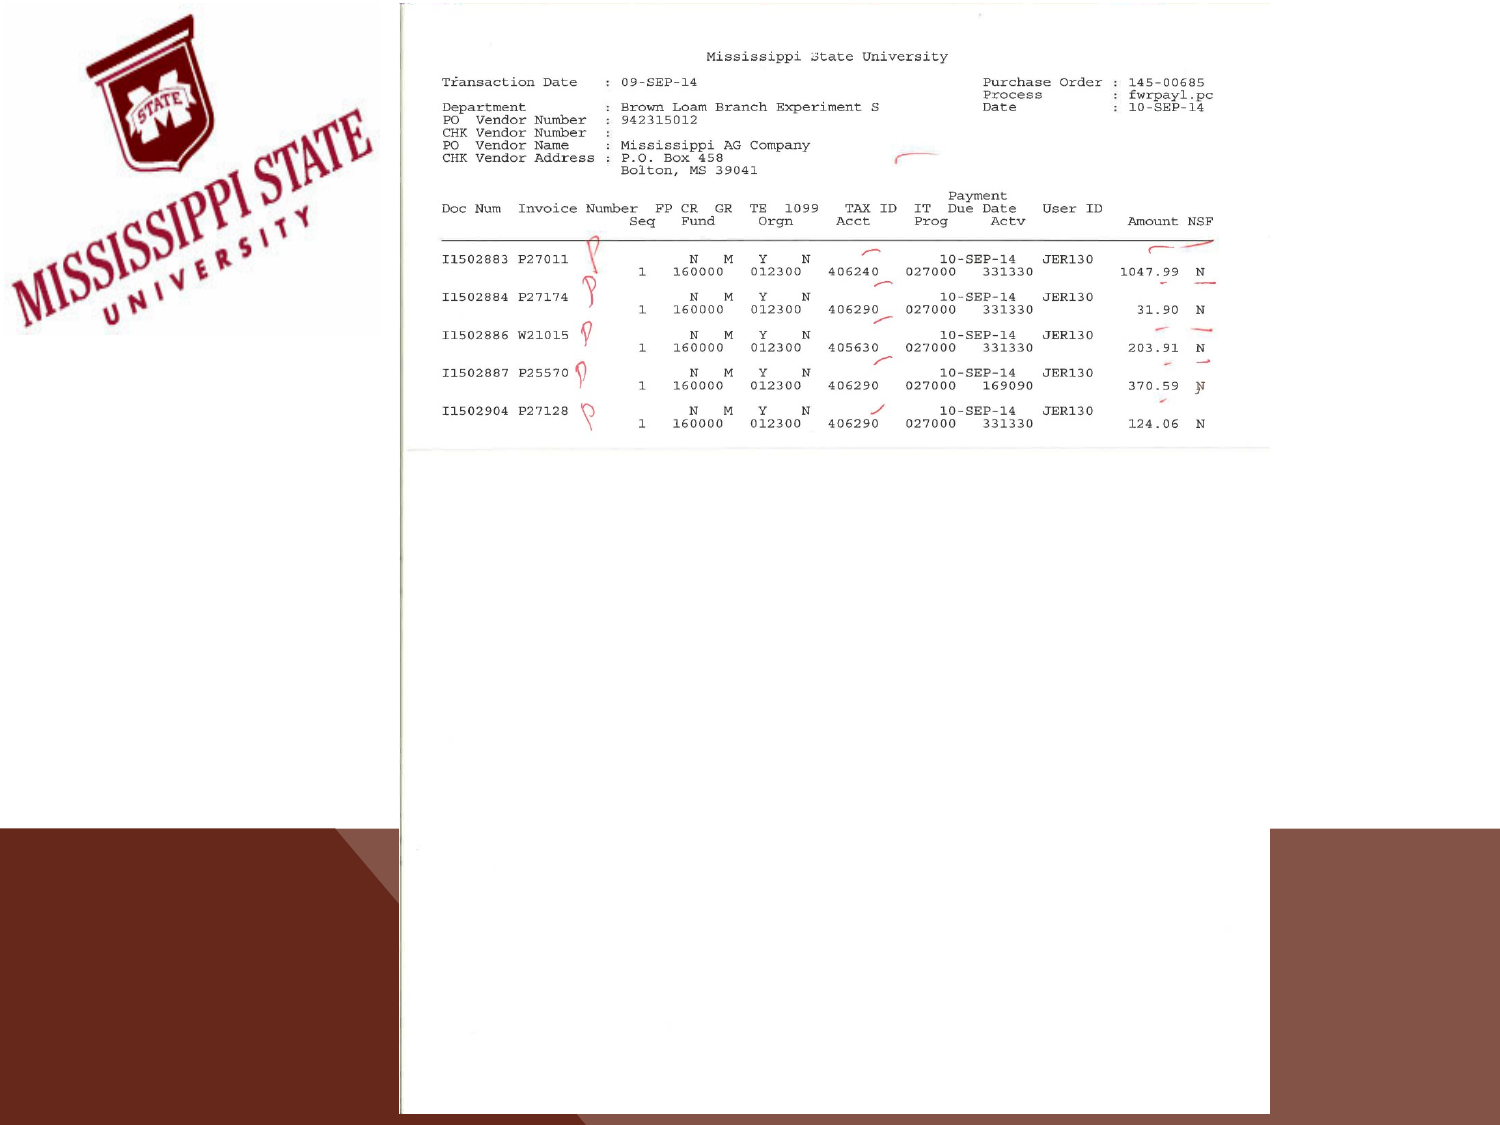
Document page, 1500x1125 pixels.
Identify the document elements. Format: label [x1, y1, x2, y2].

picture [399, 3, 1270, 1115]
picture [4, 3, 380, 335]
